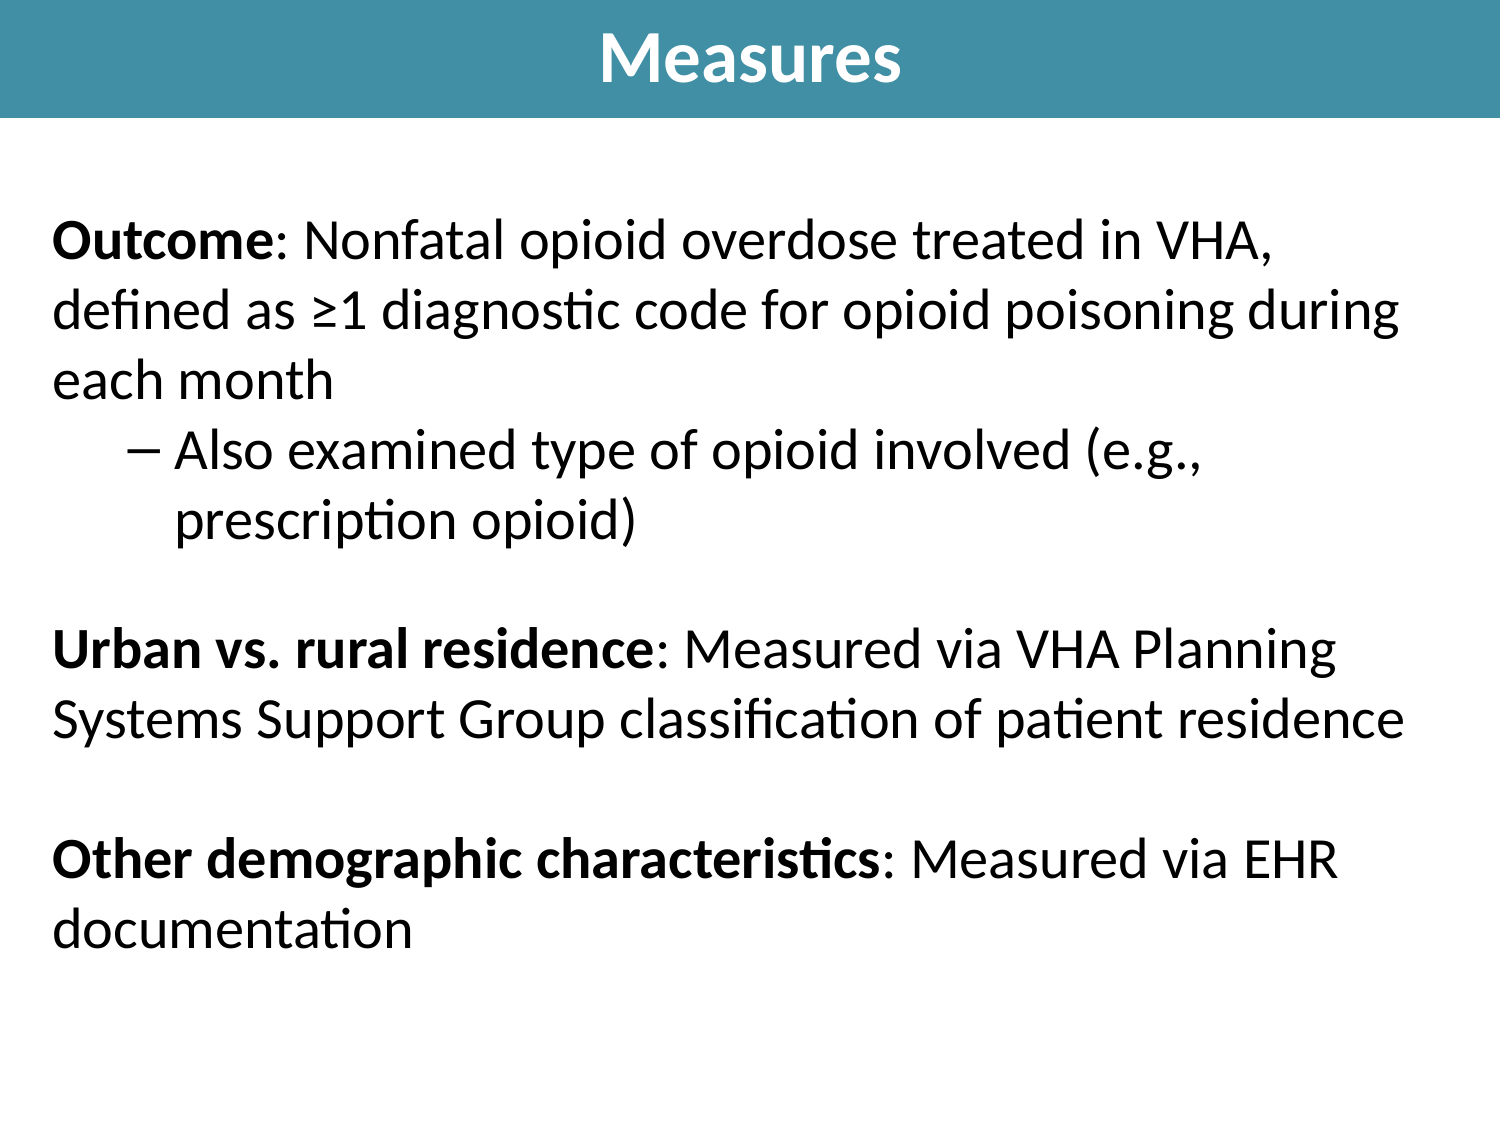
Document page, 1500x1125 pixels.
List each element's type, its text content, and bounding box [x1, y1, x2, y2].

text_box Measures [0, 0, 1500, 116]
text_box Outcome: Nonfatal opioid overdose treated in VHA, defined as ≥1 diagnostic code for opioid poisoning during each month Also examined type of opioid involved (e.g., prescription opioid) Urban vs. rural residence: Measured via VHA Planning Systems Support Group classification of patient residence Other demographic characteristics: Measured via EHR documentation [37, 156, 1463, 1110]
